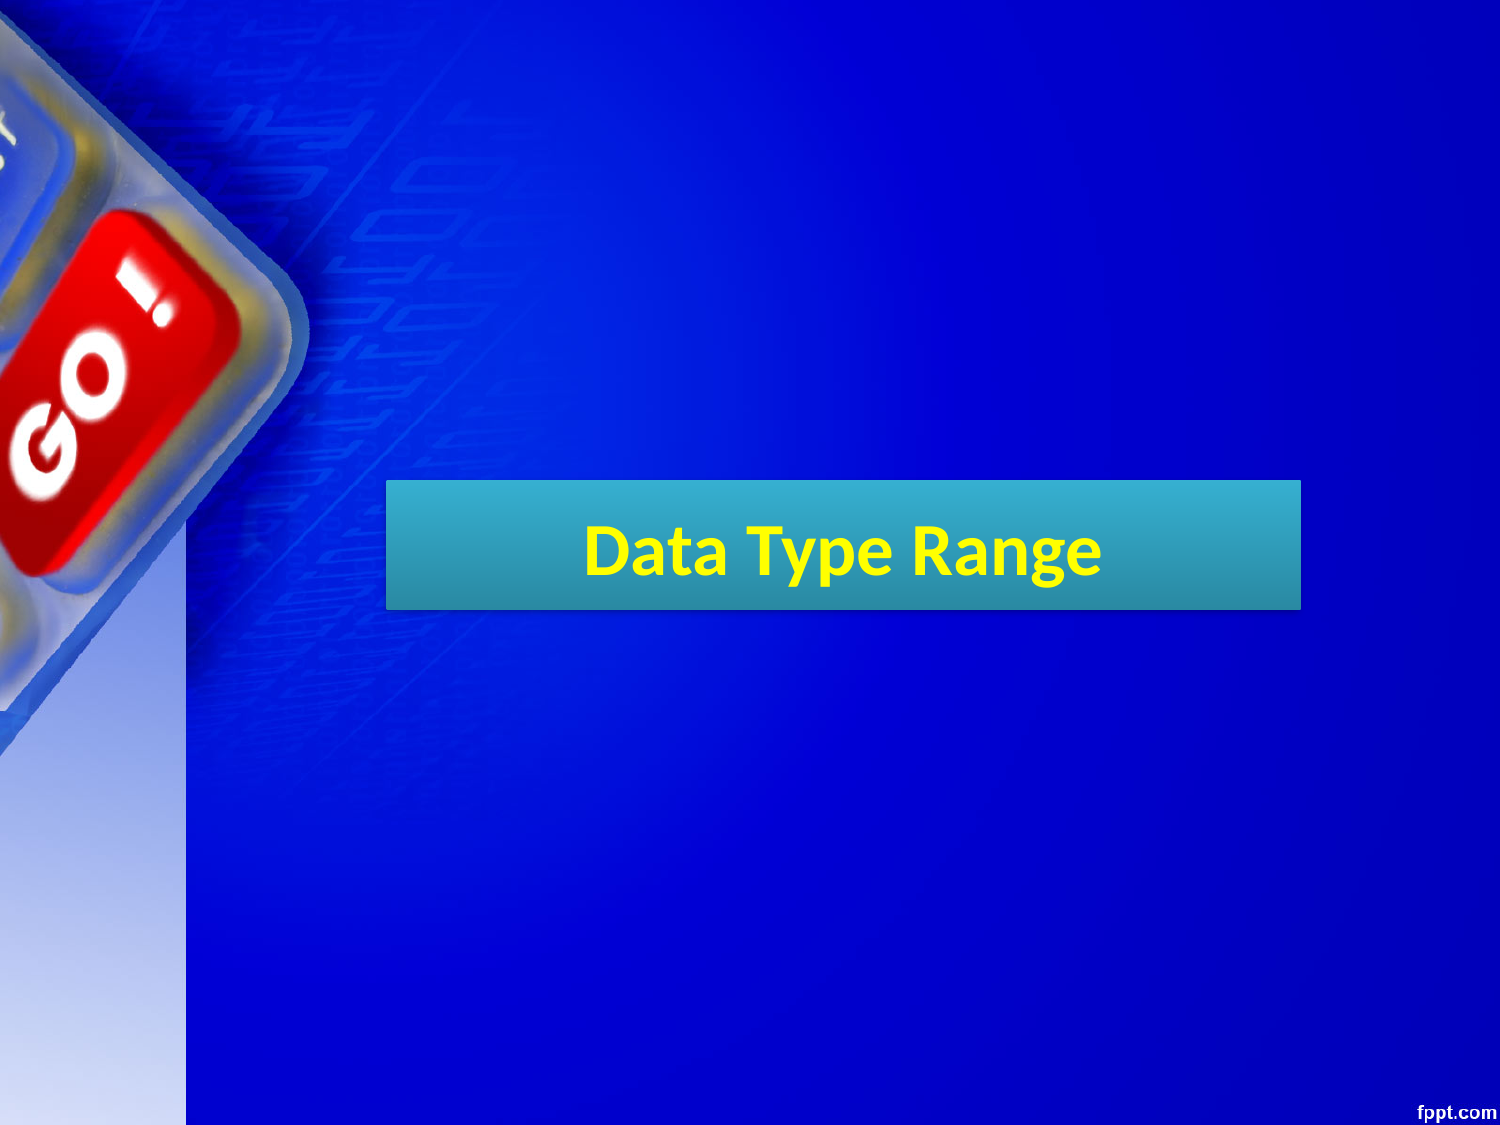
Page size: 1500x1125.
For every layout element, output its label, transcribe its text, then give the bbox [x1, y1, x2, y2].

title Data Type Range [386, 480, 1301, 610]
picture [0, 0, 1500, 1125]
